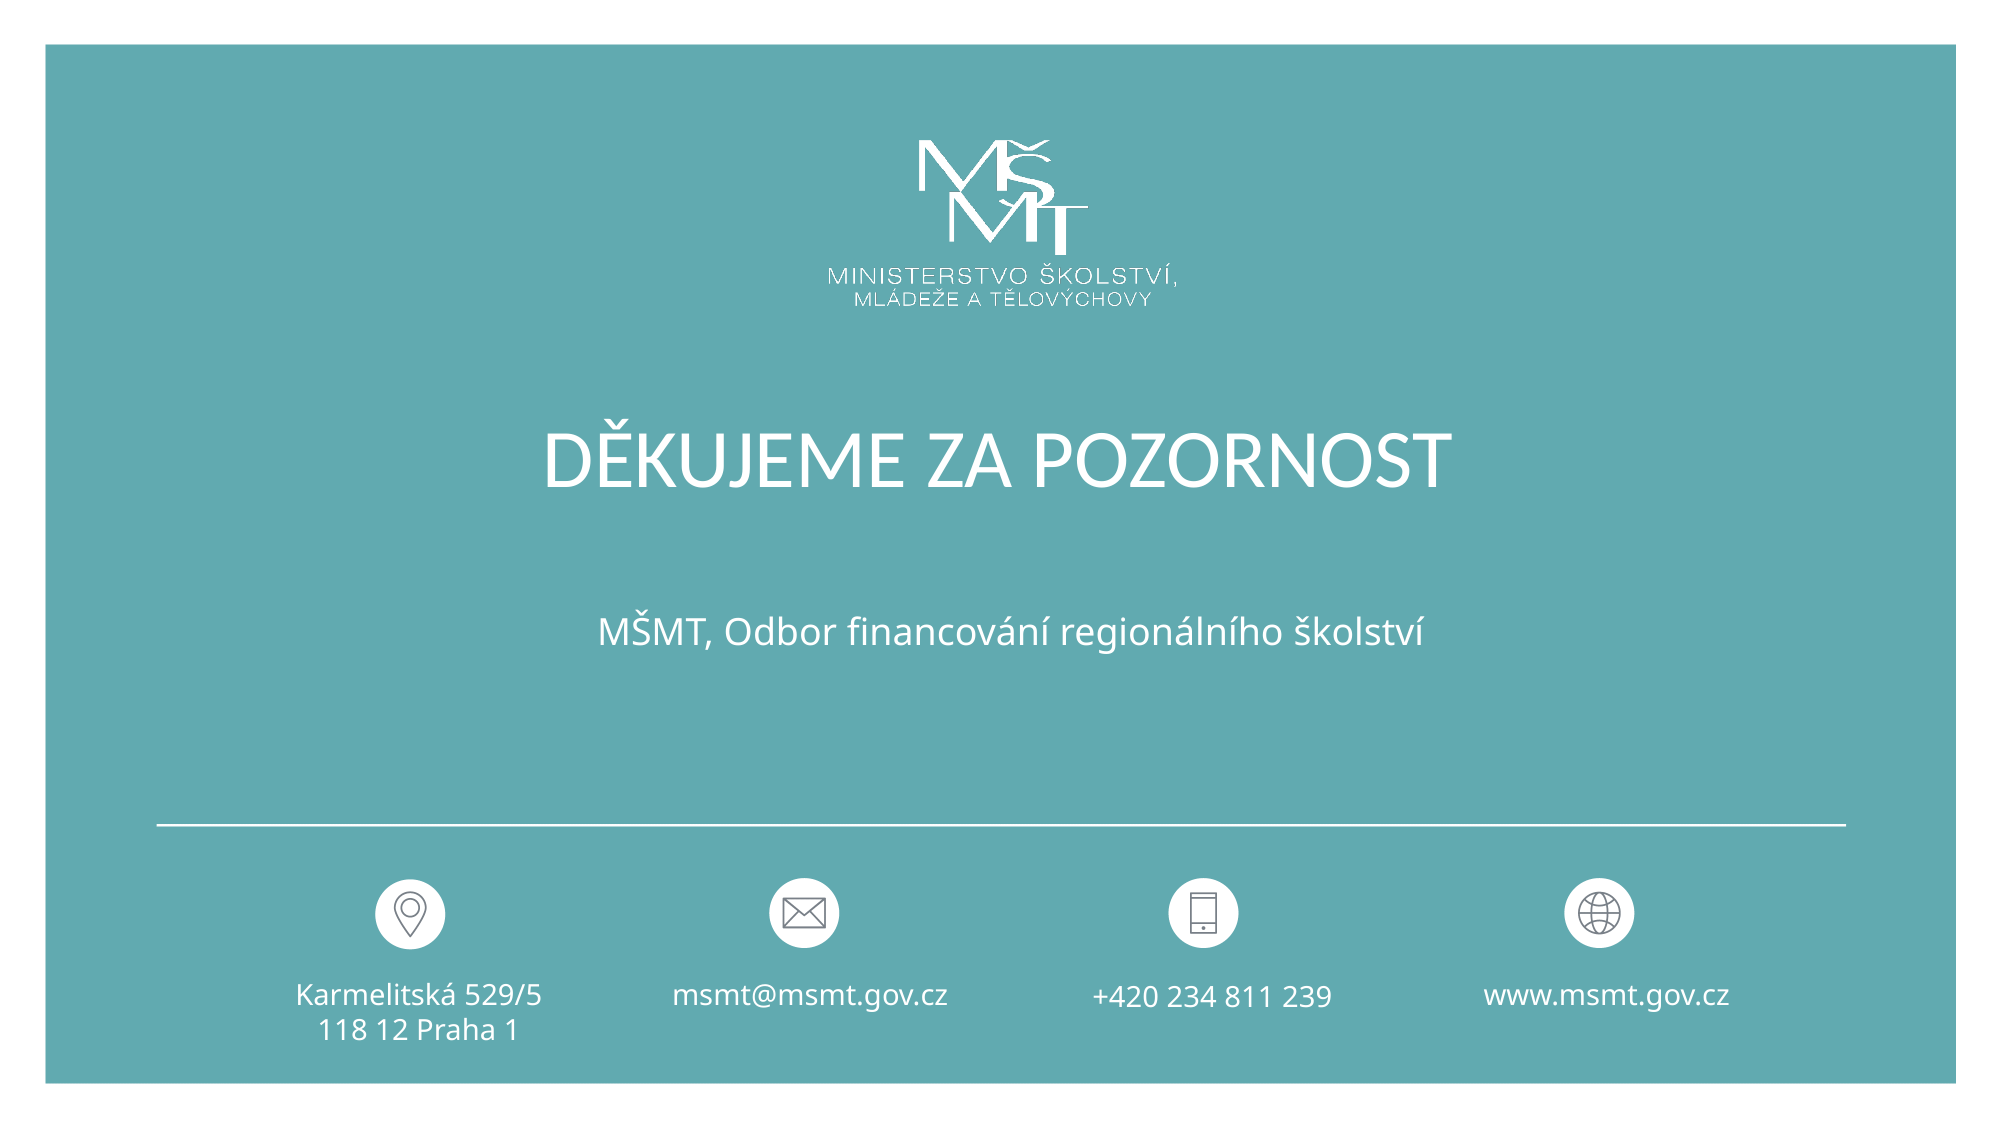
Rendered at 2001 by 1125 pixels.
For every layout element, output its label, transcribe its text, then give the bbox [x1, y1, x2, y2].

text_box www.msmt.gov.cz [1445, 975, 1751, 1125]
text_box MŠMT, Odbor financování regionálního školství [477, 600, 1527, 816]
picture [0, 0, 2001, 1125]
text_box msmt@msmt.gov.cz [633, 975, 977, 1125]
text_box Karmelitská 529/5 118 12 Praha 1 [257, 976, 563, 1125]
text_box +420 234 811 239 [1051, 978, 1356, 1125]
text_box Děkujeme za pozornost [45, 408, 1952, 548]
